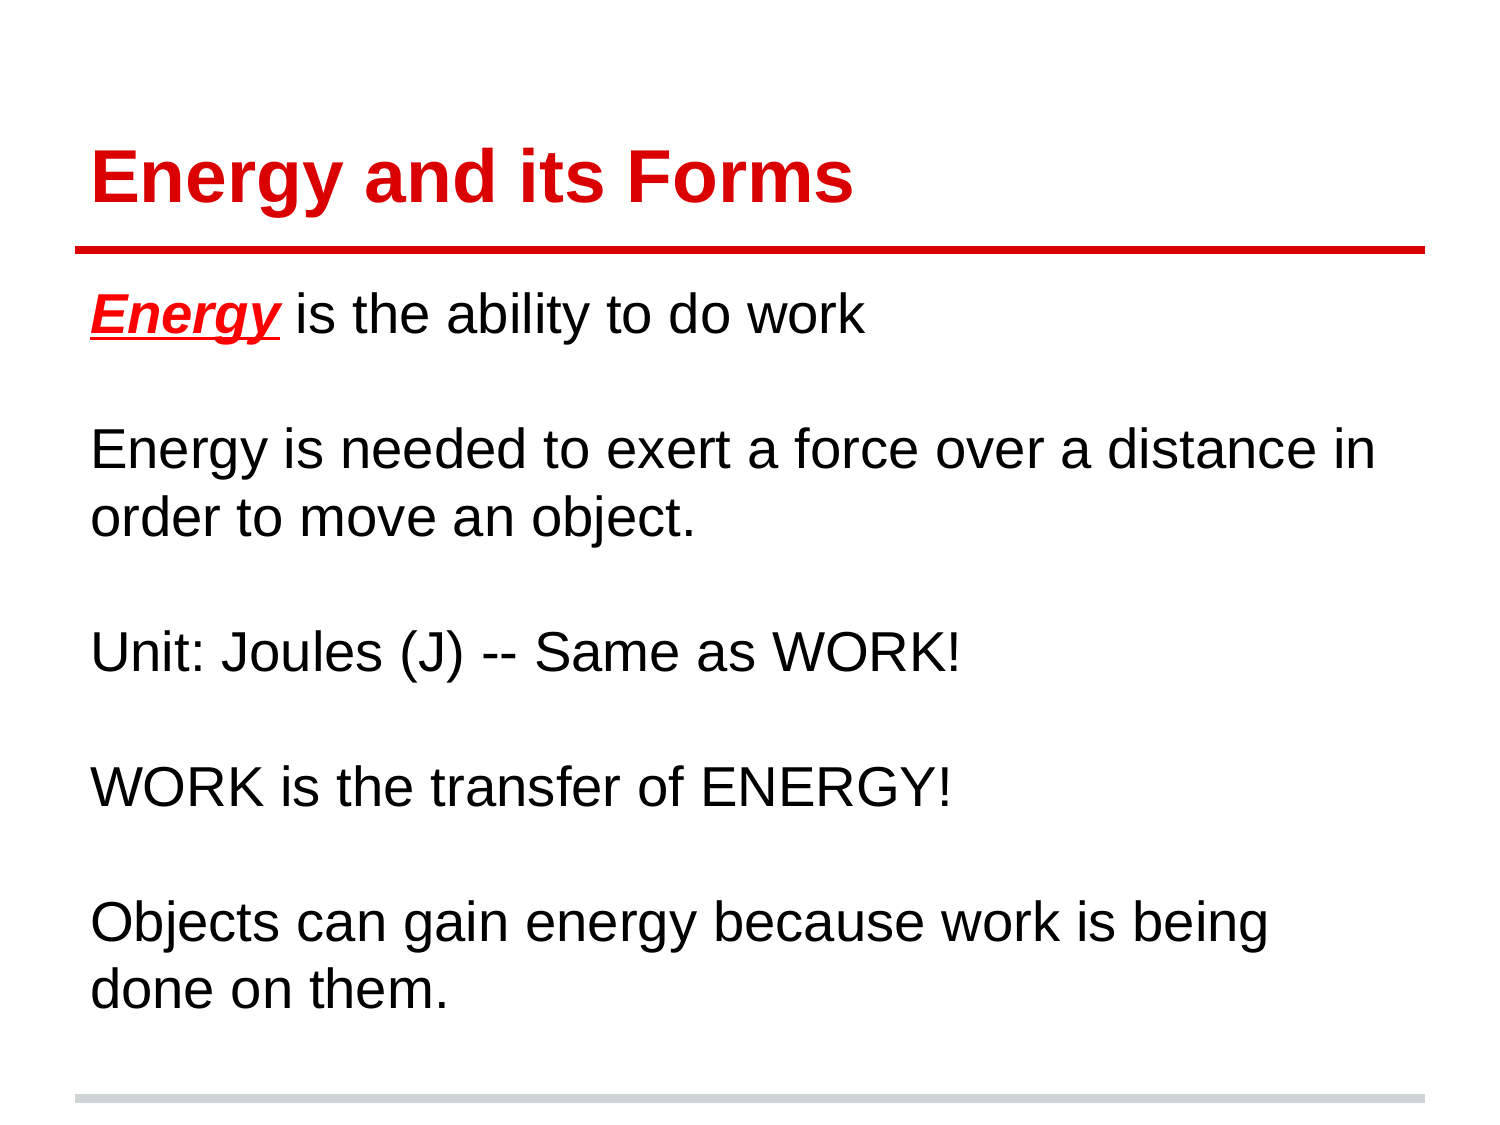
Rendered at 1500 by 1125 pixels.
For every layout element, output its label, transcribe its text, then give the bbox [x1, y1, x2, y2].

list Energy is the ability to do work Energy is needed to exert a force over a distance in order to move an object. Unit: Joules (J) -- Same as WORK! WORK is the transfer of ENERGY! Objects can gain energy because work is being done on them. [75, 262, 1425, 1078]
title Energy and its Forms [75, 45, 1425, 233]
